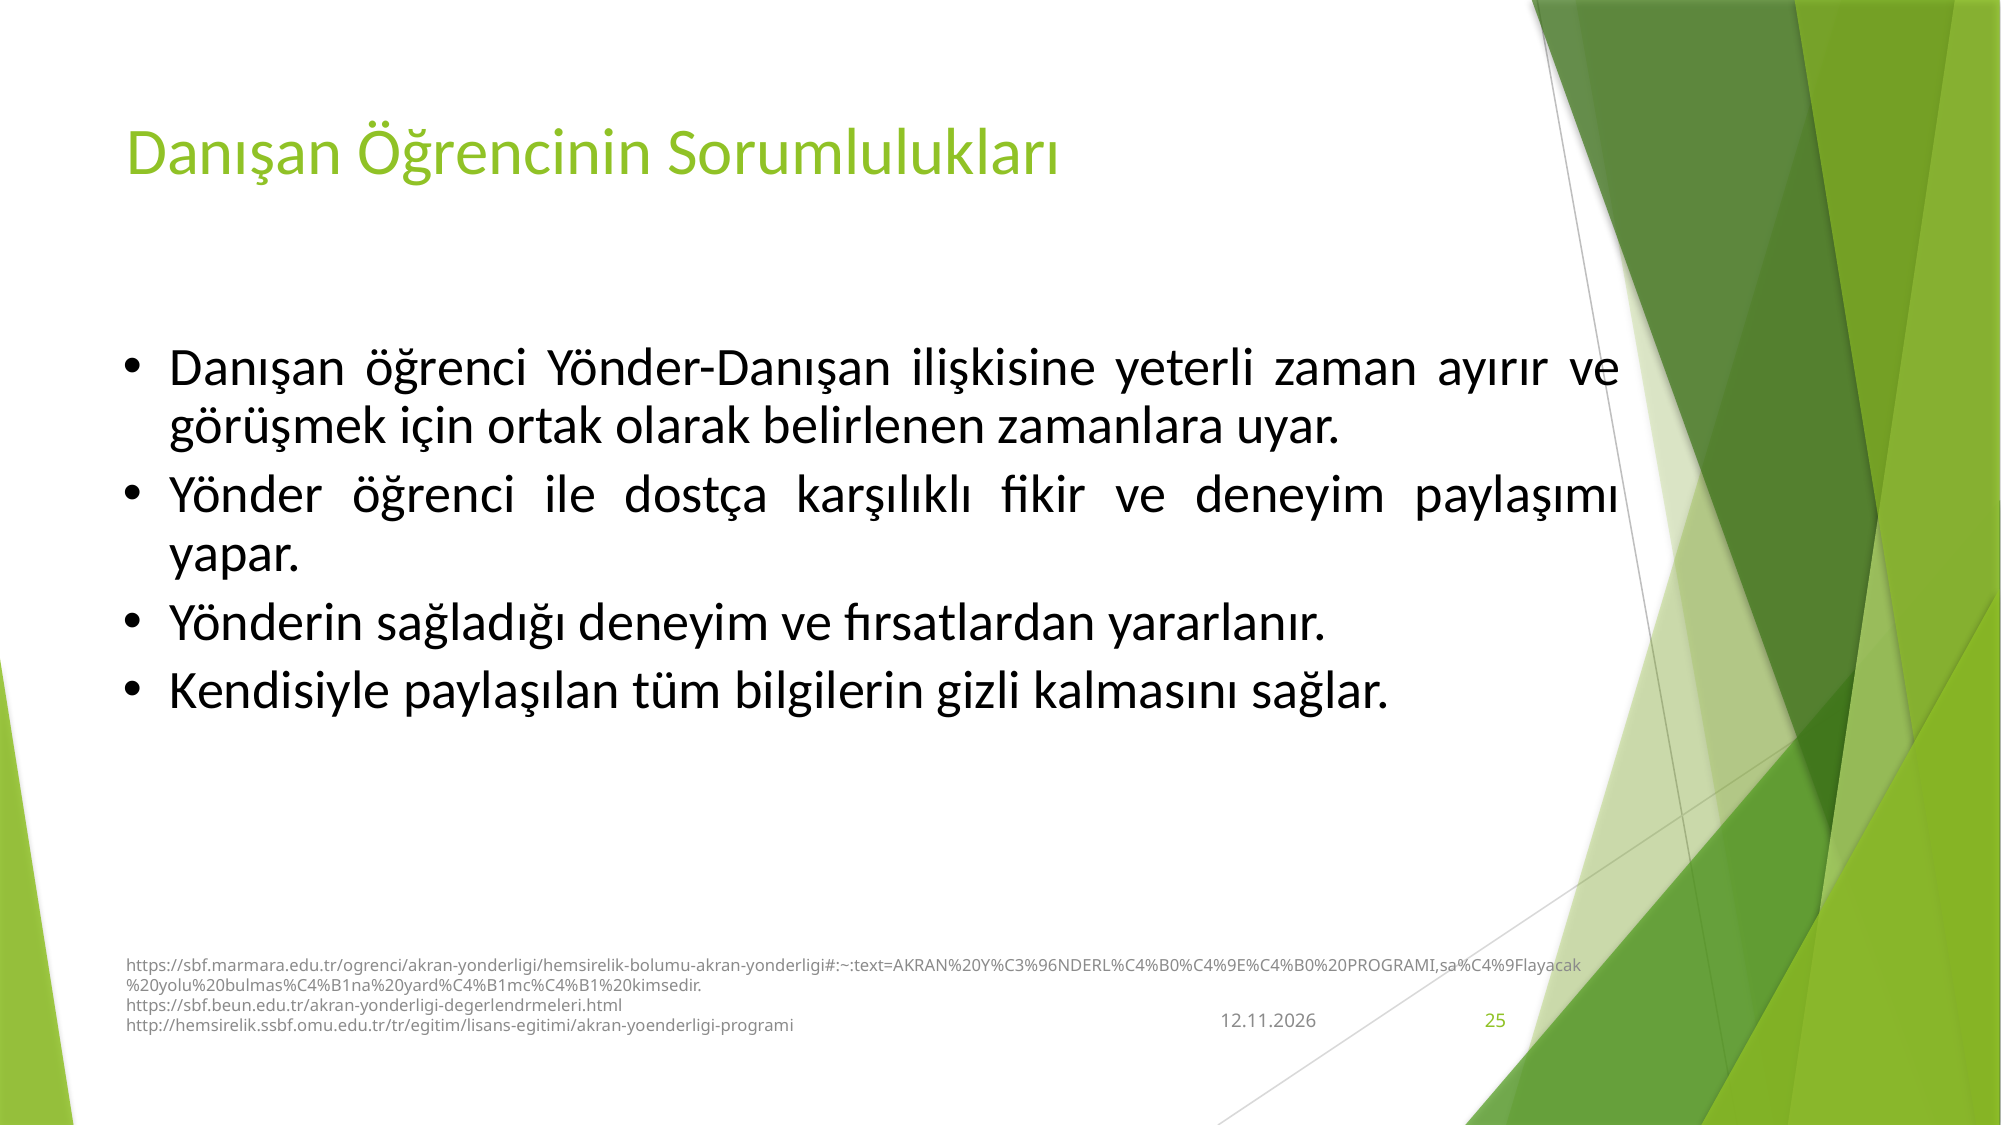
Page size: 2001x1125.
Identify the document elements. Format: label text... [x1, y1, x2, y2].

title Danışan Öğrencinin Sorumlulukları [111, 99, 1522, 229]
list Danışan öğrenci Yönder-Danışan ilişkisine yeterli zaman ayırır ve görüşmek için ortak olarak belirlenen zamanlara uyar. Yönder öğrenci ile dostça karşılıklı fikir ve deneyim paylaşımı yapar. Yönderin sağladığı deneyim ve fırsatlardan yararlanır. Kendisiyle paylaşılan tüm bilgilerin gizli kalmasını sağlar. [32, 331, 1638, 991]
footer https://sbf.marmara.edu.tr/ogrenci/akran-yonderligi/hemsirelik-bolumu-akran-yonderligi#:~:text=AKRAN%20Y%C3%96NDERL%C4%B0%C4%9E%C4%B0%20PROGRAMI,sa%C4%9Flayacak%20yolu%20bulmas%C4%B1na%20yard%C4%B1mc%C4%B1%20kimsedir. https://sbf.beun.edu.tr/akran-yonderligi-degerlendrmeleri.html http://hemsirelik.ssbf.omu.edu.tr/tr/egitim/lisans-egitimi/akran-yoenderligi-programi [111, 949, 1614, 1101]
